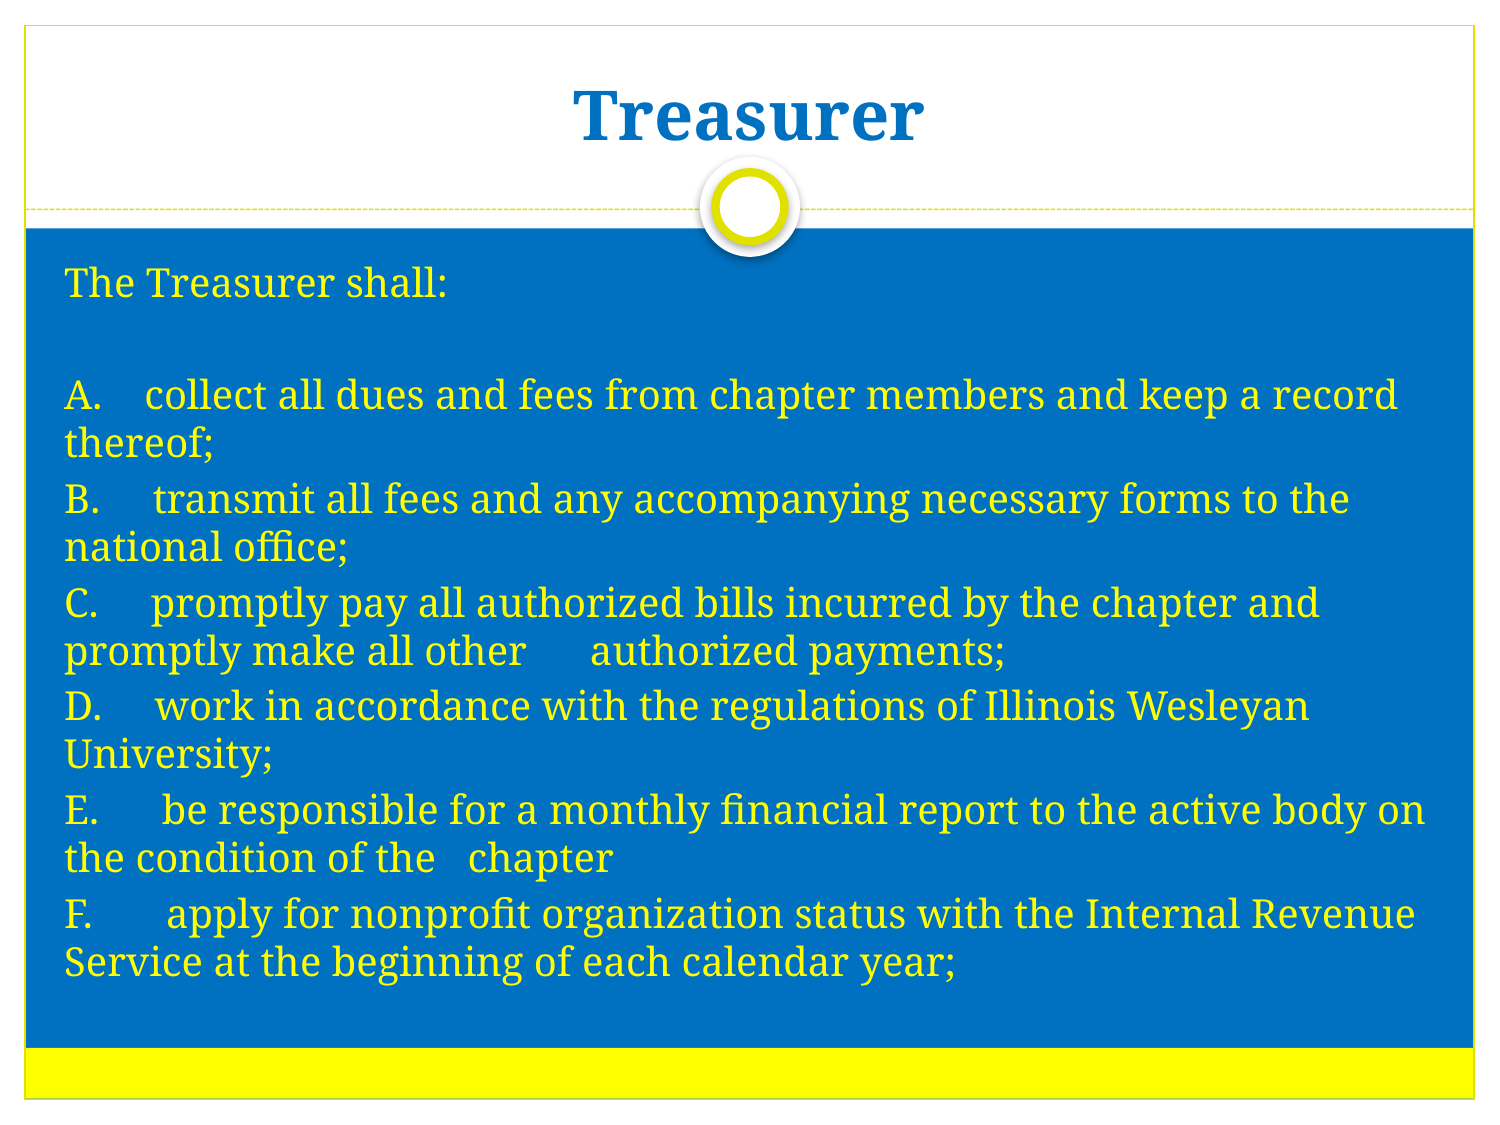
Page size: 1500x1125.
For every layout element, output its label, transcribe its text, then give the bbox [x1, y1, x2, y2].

list The Treasurer shall: A. collect all dues and fees from chapter members and keep a record thereof; B. transmit all fees and any accompanying necessary forms to the national office; C. promptly pay all authorized bills incurred by the chapter and promptly make all other authorized payments; D. work in accordance with the regulations of Illinois Wesleyan University; E. be responsible for a monthly financial report to the active body on the condition of the chapter F. apply for nonprofit organization status with the Internal Revenue Service at the beginning of each calendar year; [49, 250, 1445, 1001]
title Treasurer [49, 37, 1450, 162]
